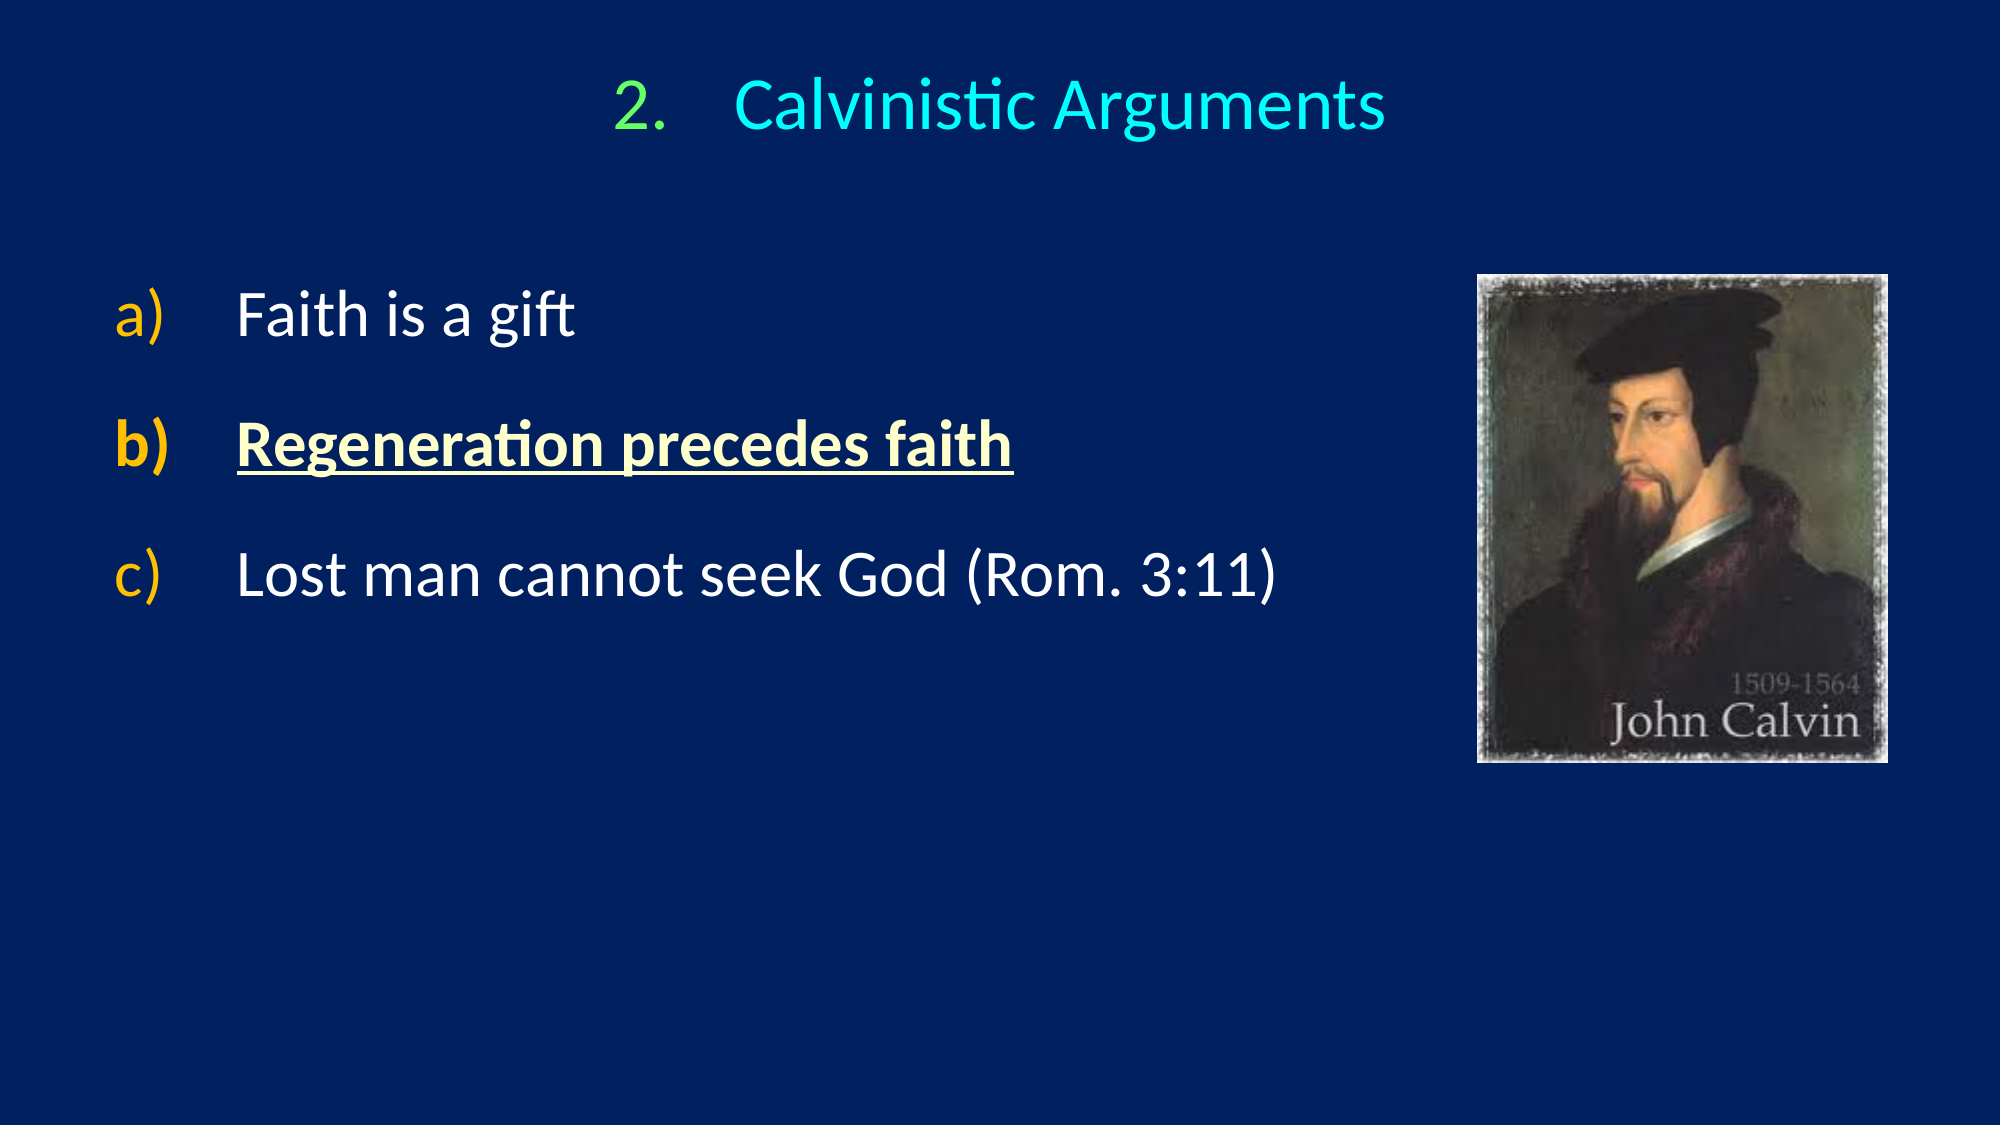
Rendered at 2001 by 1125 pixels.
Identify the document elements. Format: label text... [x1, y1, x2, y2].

title Calvinistic Arguments [168, 24, 1832, 175]
list Faith is a gift Regeneration precedes faith Lost man cannot seek God (Rom. 3:11) [99, 262, 1451, 726]
picture [1477, 274, 1888, 763]
